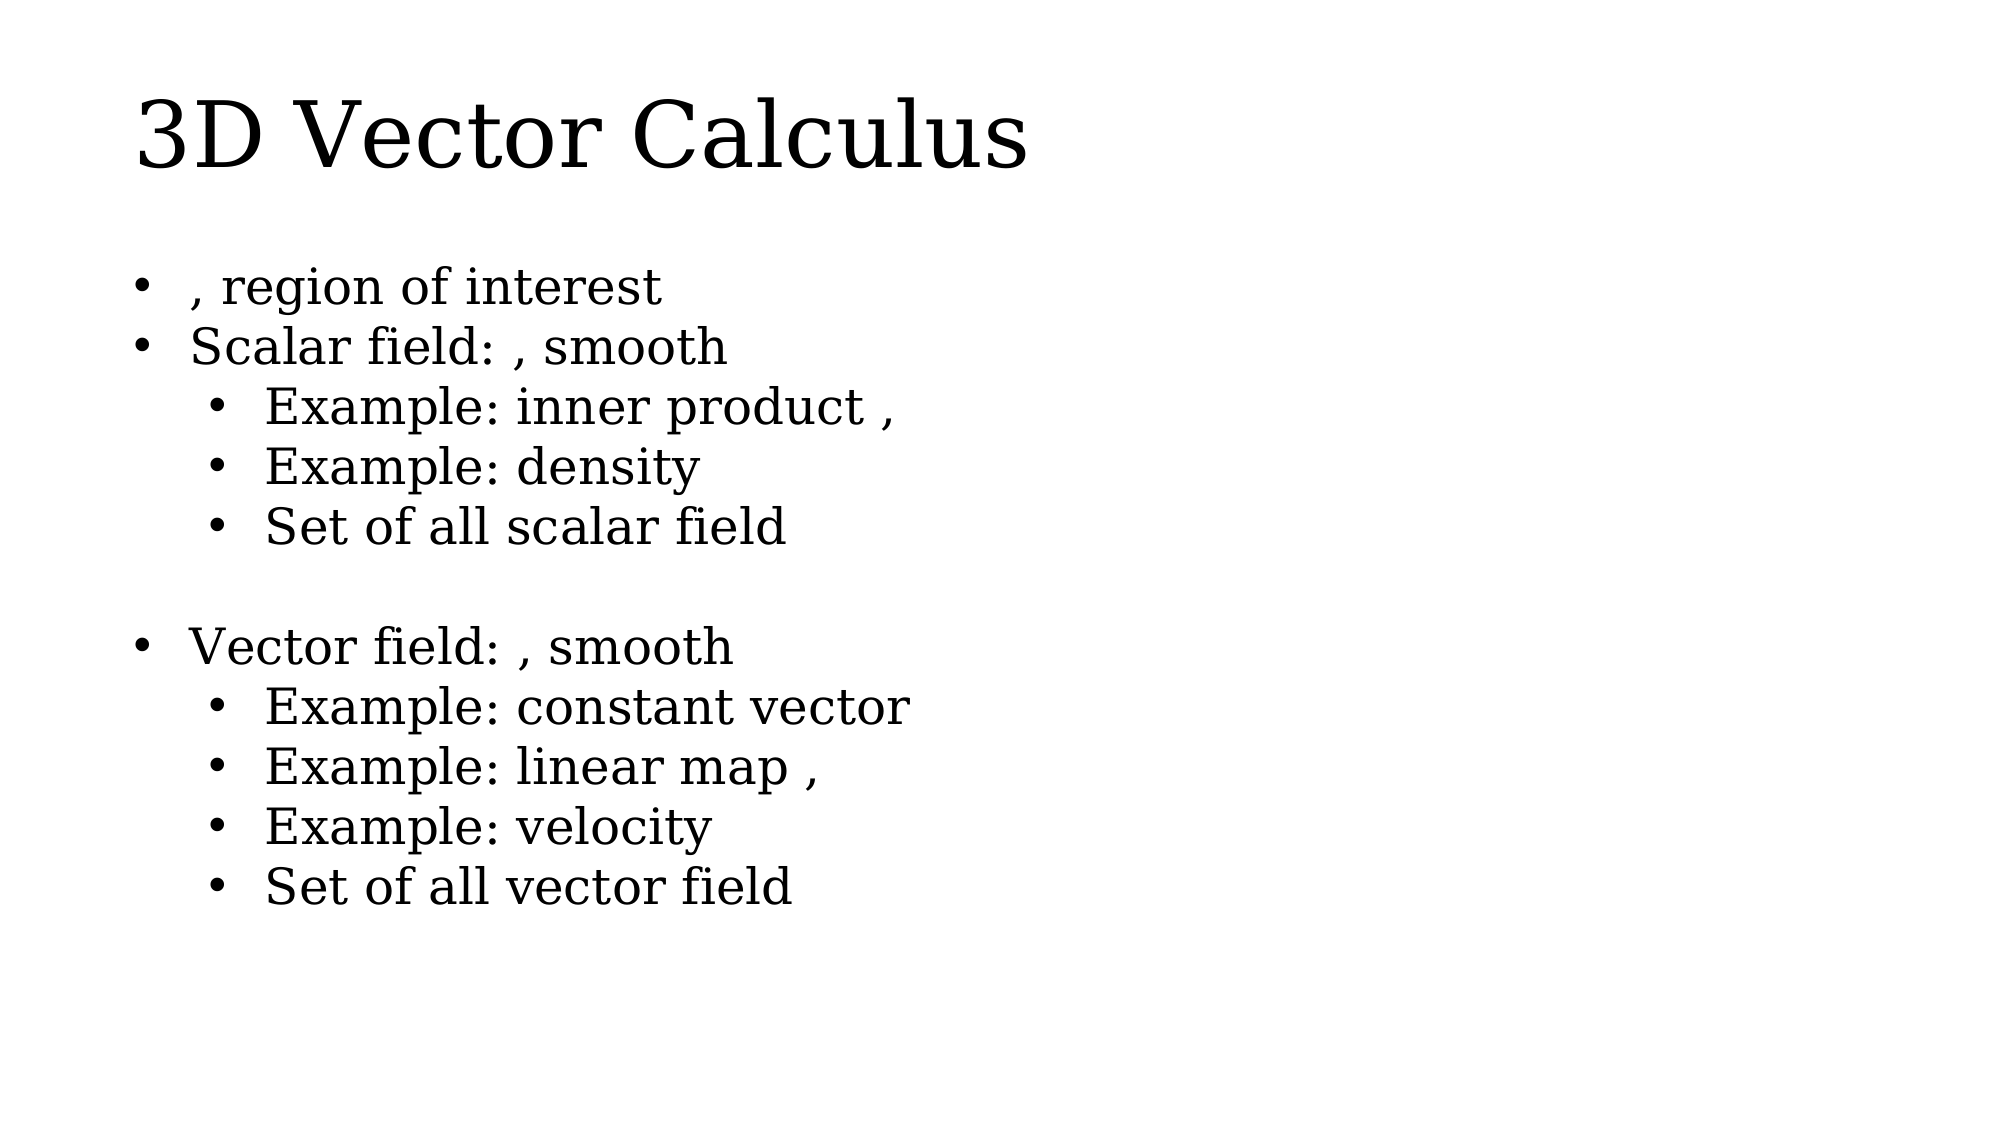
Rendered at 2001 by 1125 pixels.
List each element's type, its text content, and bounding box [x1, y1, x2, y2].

title 3D Vector Calculus [118, 29, 1844, 247]
